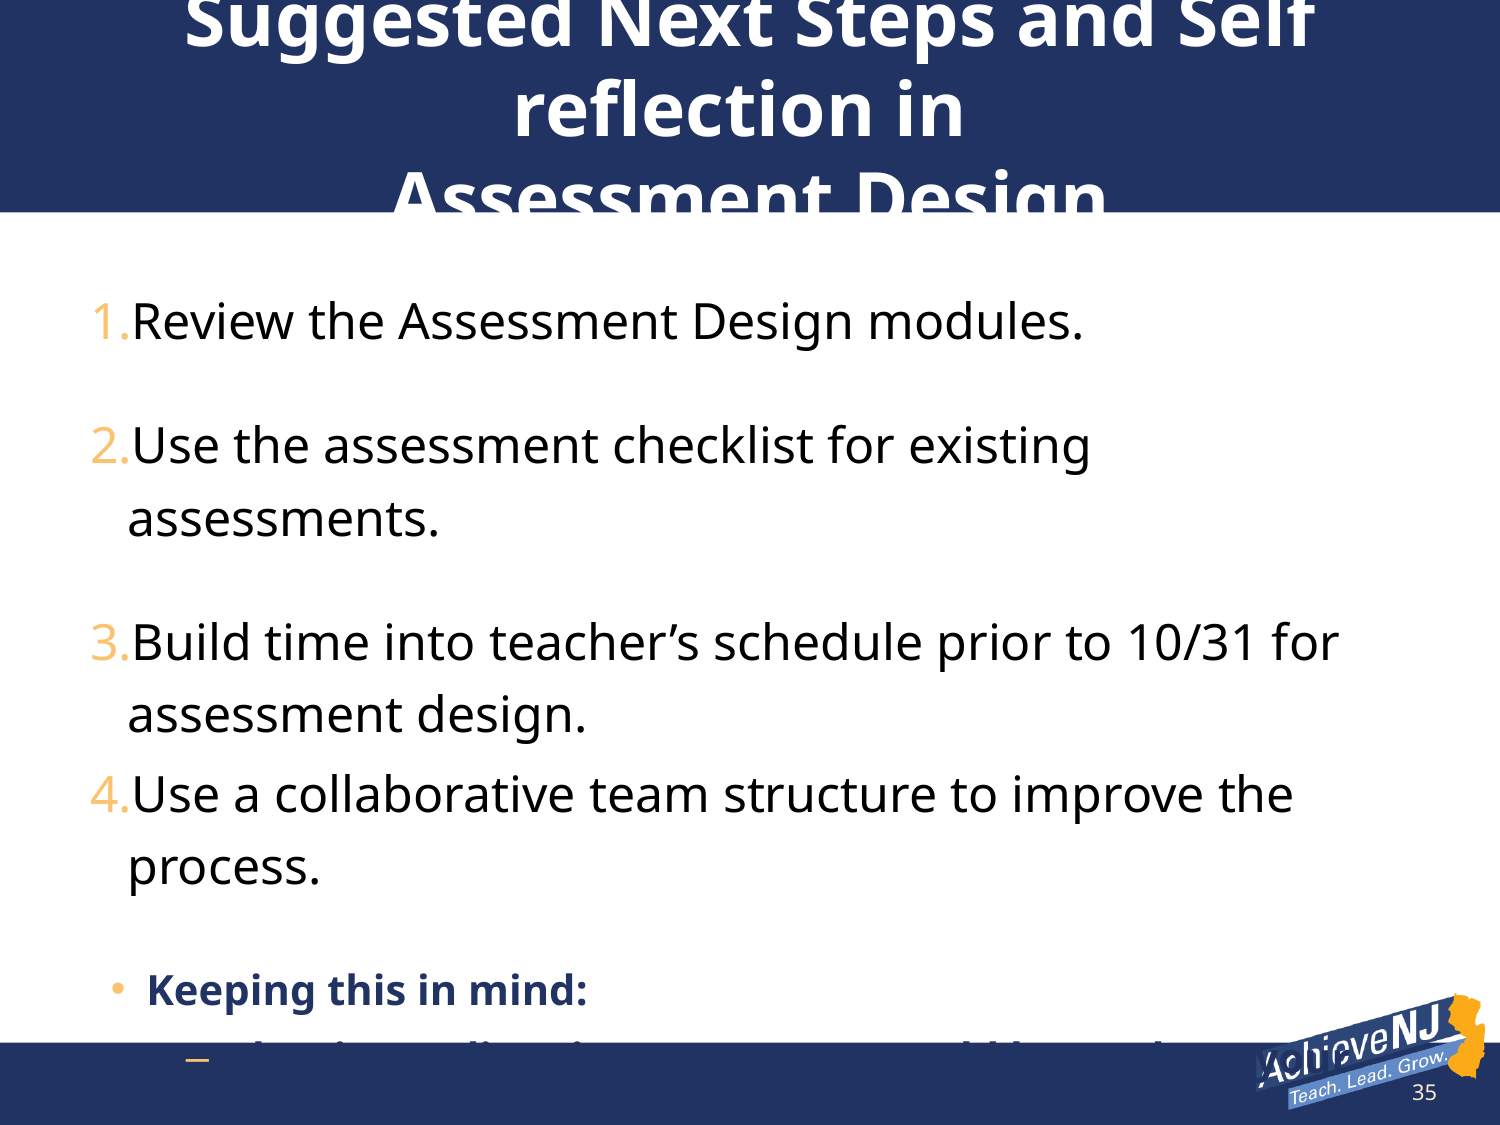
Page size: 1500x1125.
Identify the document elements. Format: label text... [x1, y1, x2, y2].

picture [1247, 993, 1485, 1110]
title Suggested Next Steps and Self reflection in Assessment Design [0, 0, 1500, 213]
list Review the Assessment Design modules. Use the assessment checklist for existing assessments. Build time into teacher’s schedule prior to 10/31 for assessment design. Use a collaborative team structure to improve the process. Keeping this in mind: What immediate improvements could be made to your (or the teachers you supervise) SGO summative assessment? [74, 262, 1426, 564]
